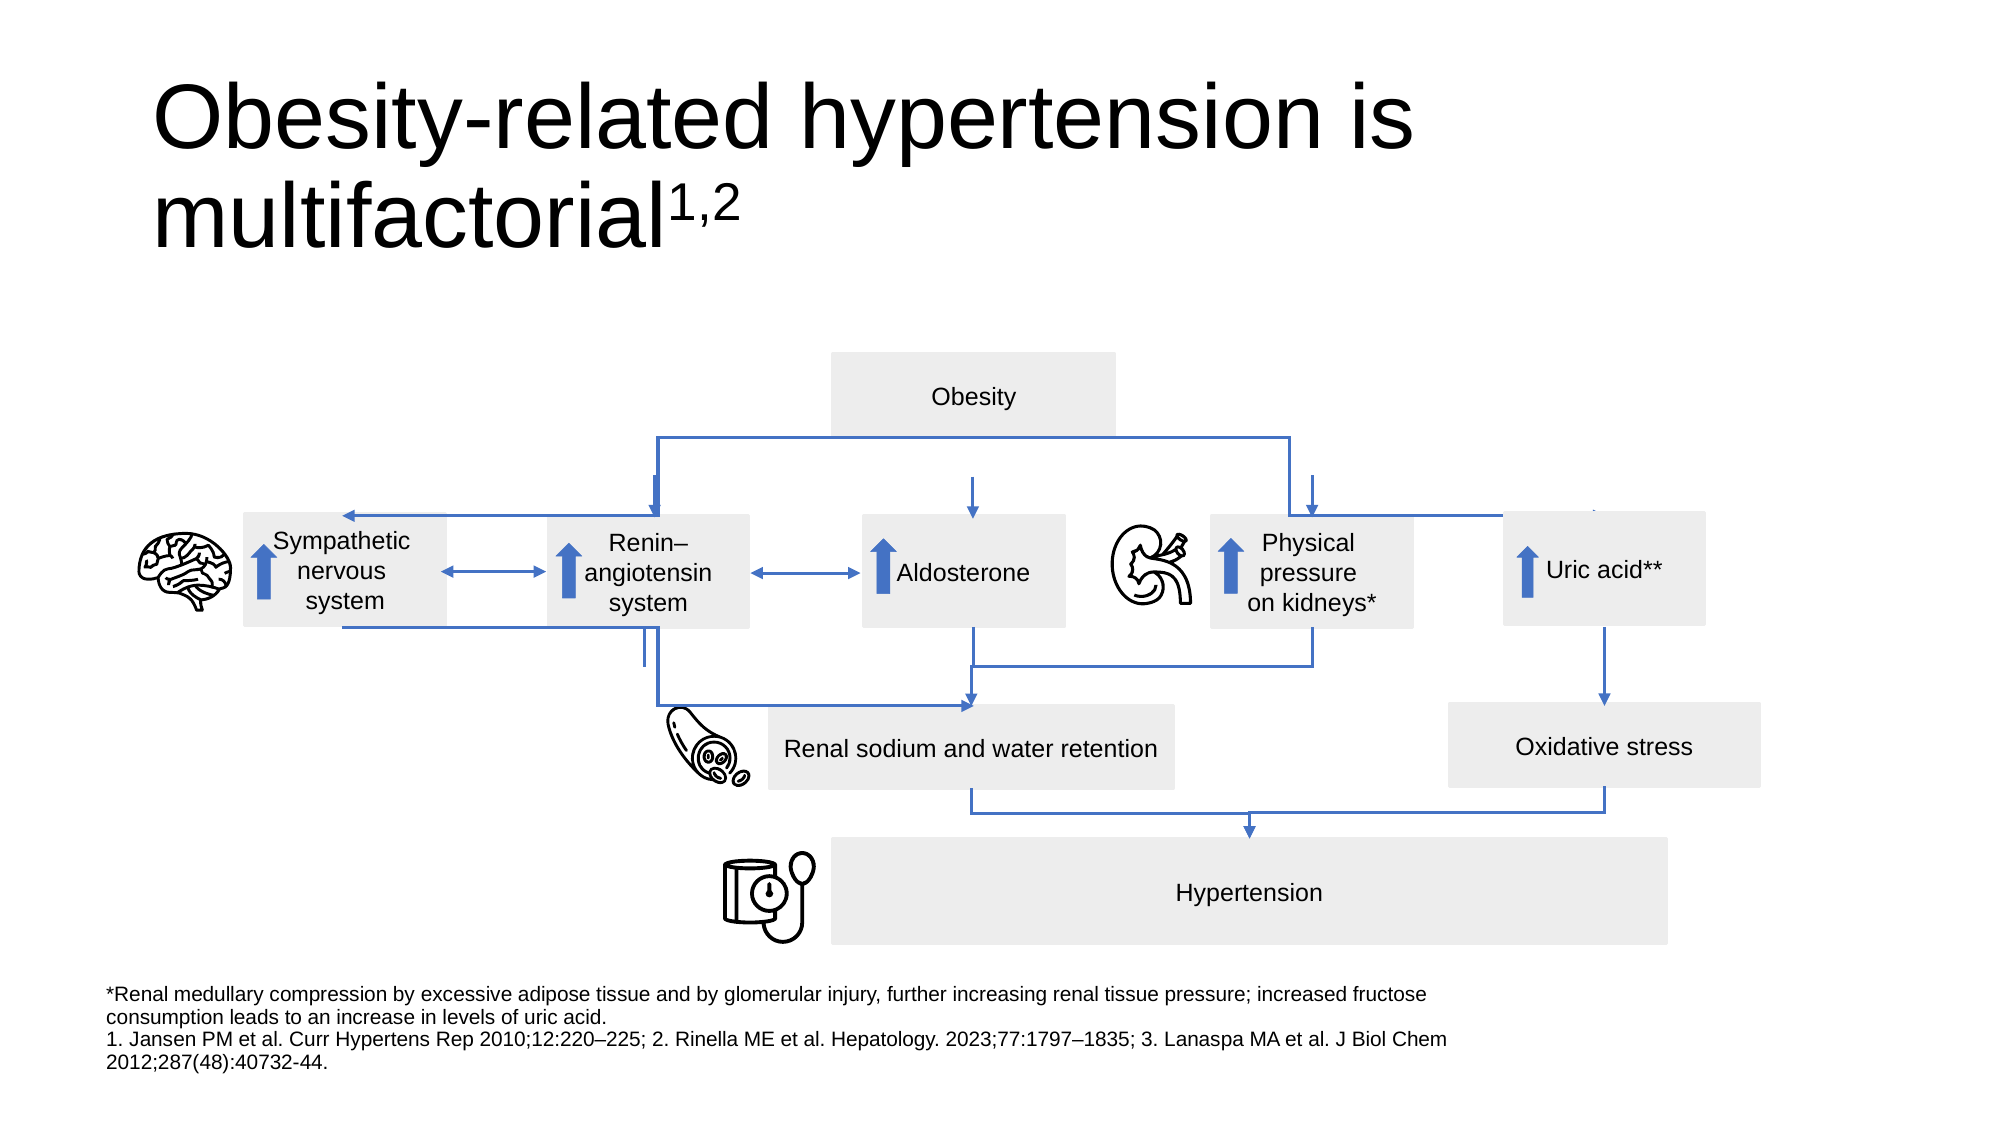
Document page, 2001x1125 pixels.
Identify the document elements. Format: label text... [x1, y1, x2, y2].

list *Renal medullary compression by excessive adipose tissue and by glomerular injury, further increasing renal tissue pressure; increased fructose consumption leads to an increase in levels of uric acid. 1. Jansen PM et al. Curr Hypertens Rep 2010;12:220–225; 2. Rinella ME et al. Hepatology. 2023;77:1797–1835; 3. Lanaspa MA et al. J Biol Chem 2012;287(48):40732-44. [106, 1020, 1526, 1074]
title Obesity-related hypertension is multifactorial1,2 [137, 59, 1863, 278]
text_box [137, 354, 1760, 944]
